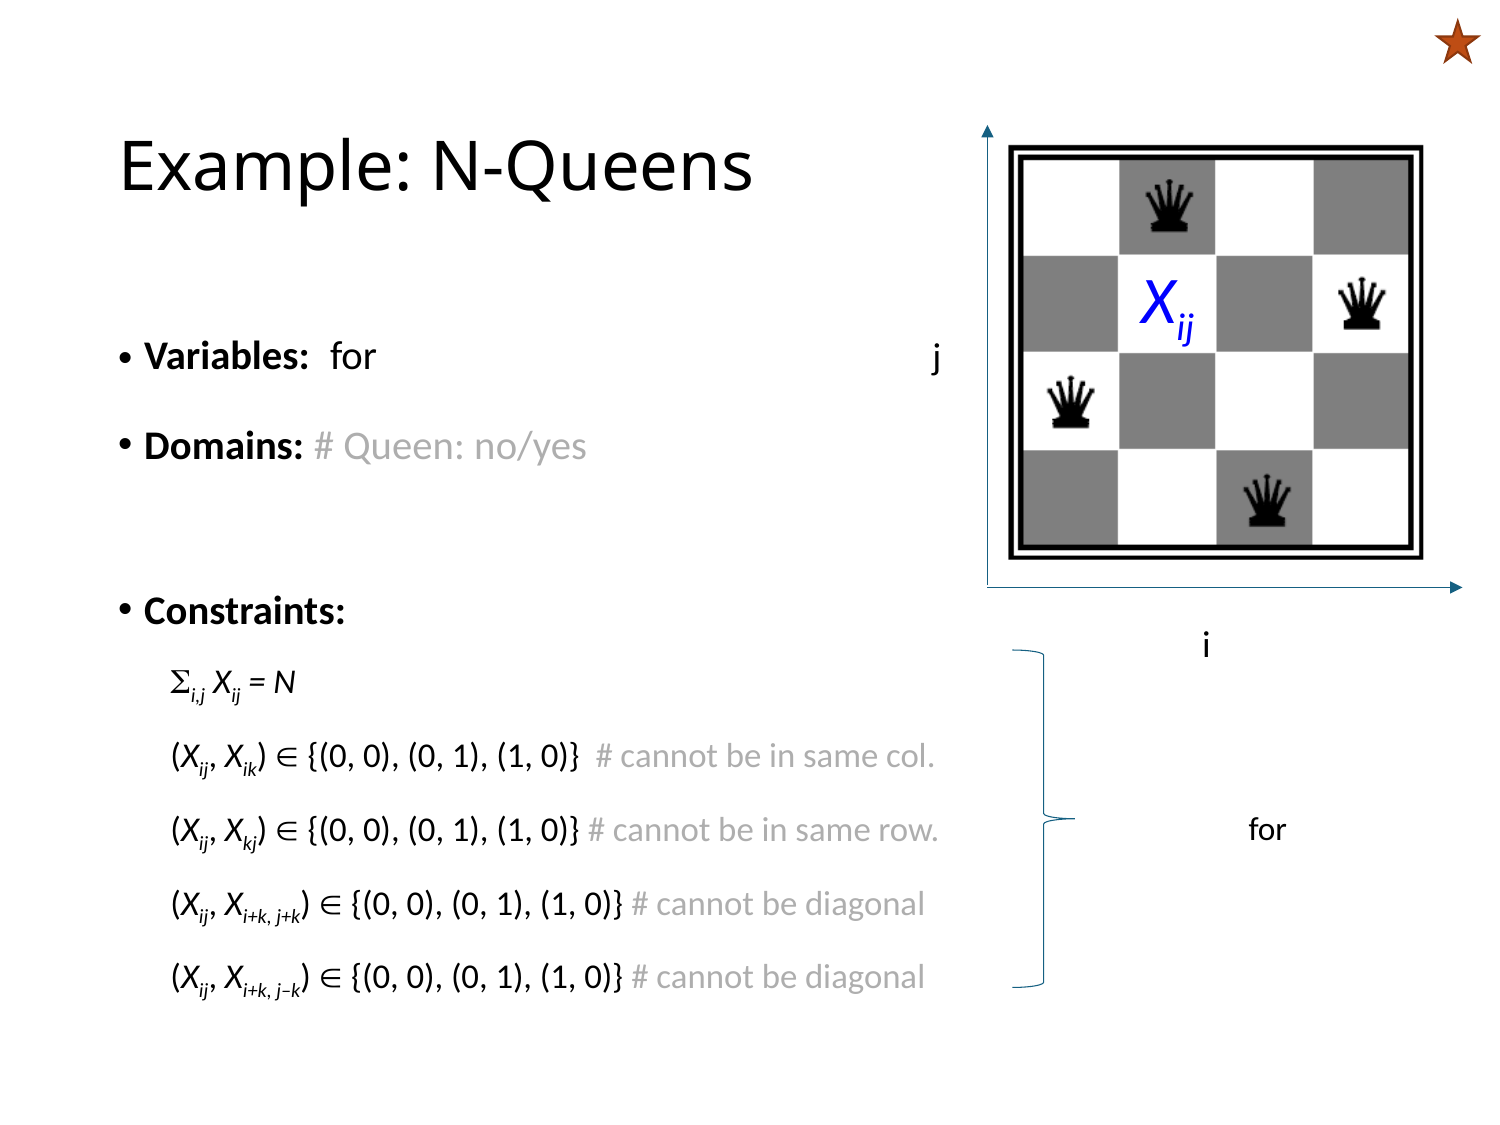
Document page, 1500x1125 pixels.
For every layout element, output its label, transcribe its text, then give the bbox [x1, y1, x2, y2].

text_box [1434, 17, 1482, 65]
title Example: N-Queens [103, 59, 1397, 278]
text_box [917, 124, 1463, 674]
text_box [1012, 674, 1075, 988]
